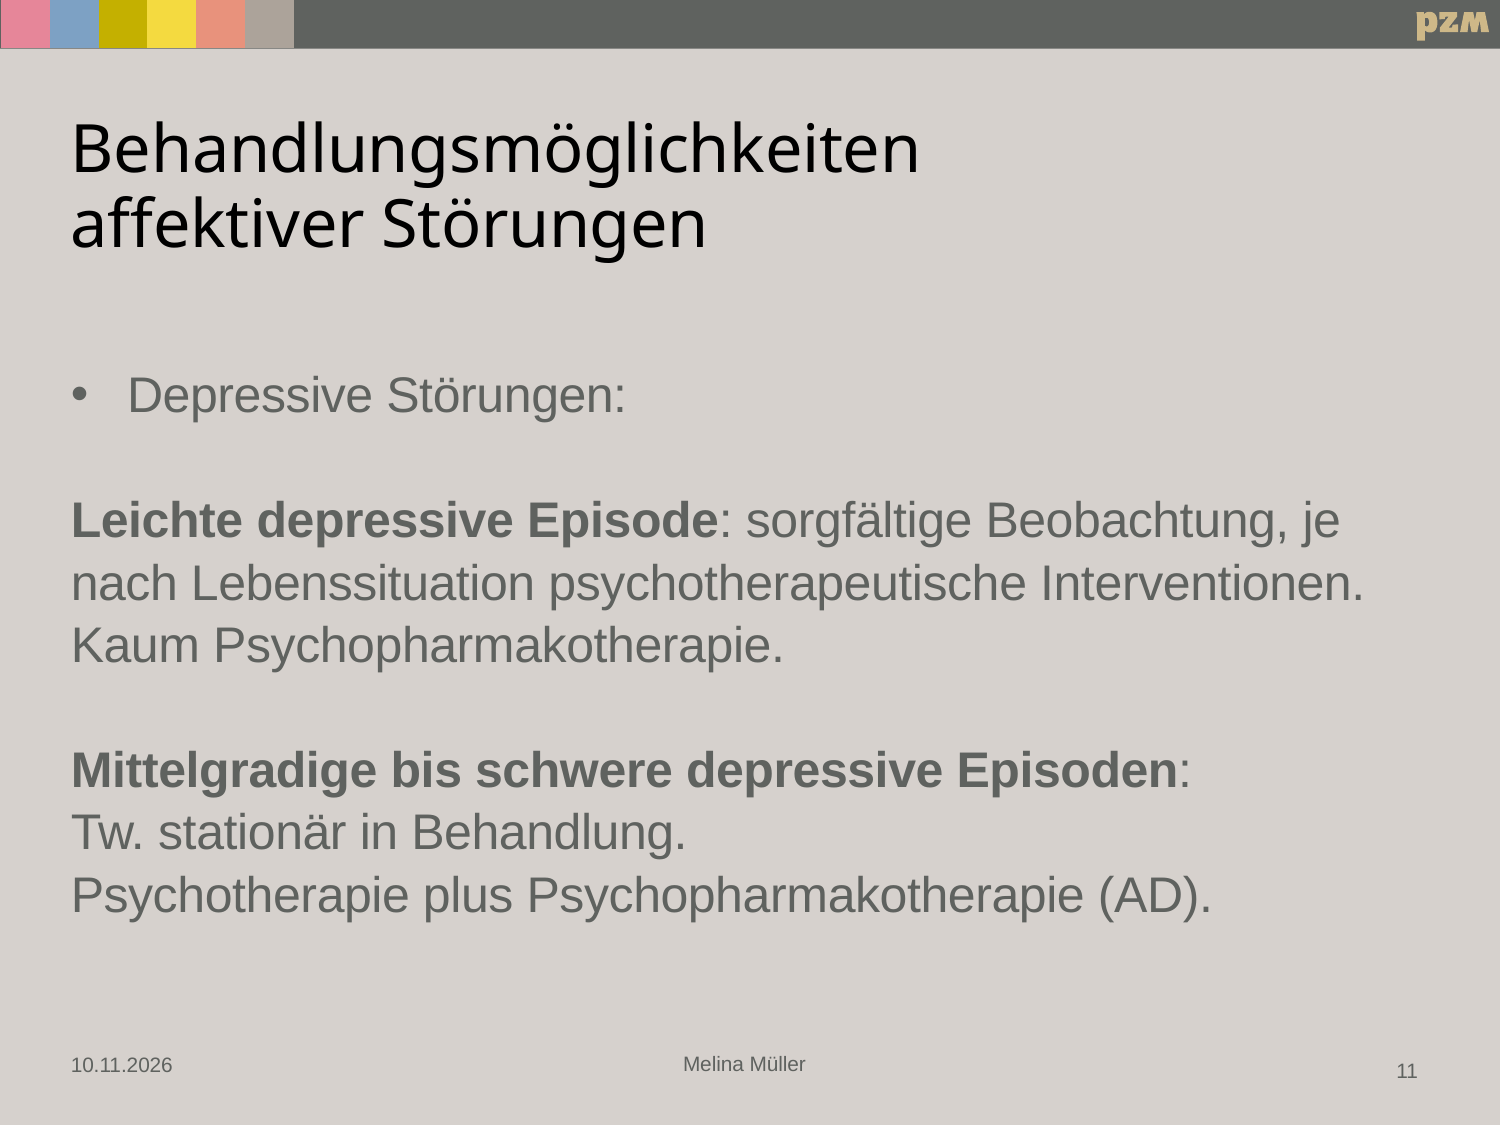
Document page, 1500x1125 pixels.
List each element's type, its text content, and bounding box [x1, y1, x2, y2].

slide_number 11 [1080, 1052, 1418, 1088]
title Behandlungsmöglichkeiten affektiver Störungen [70, 48, 1430, 262]
footer Melina Müller [491, 1045, 998, 1081]
list Depressive Störungen: Leichte depressive Episode: sorgfältige Beobachtung, je nach Lebenssituation psychotherapeutische Interventionen. Kaum Psychopharmakotherapie. Mittelgradige bis schwere depressive Episoden: Tw. stationär in Behandlung. Psychotherapie plus Psychopharmakotherapie (AD). [70, 360, 1430, 1083]
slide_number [70, 1046, 409, 1083]
